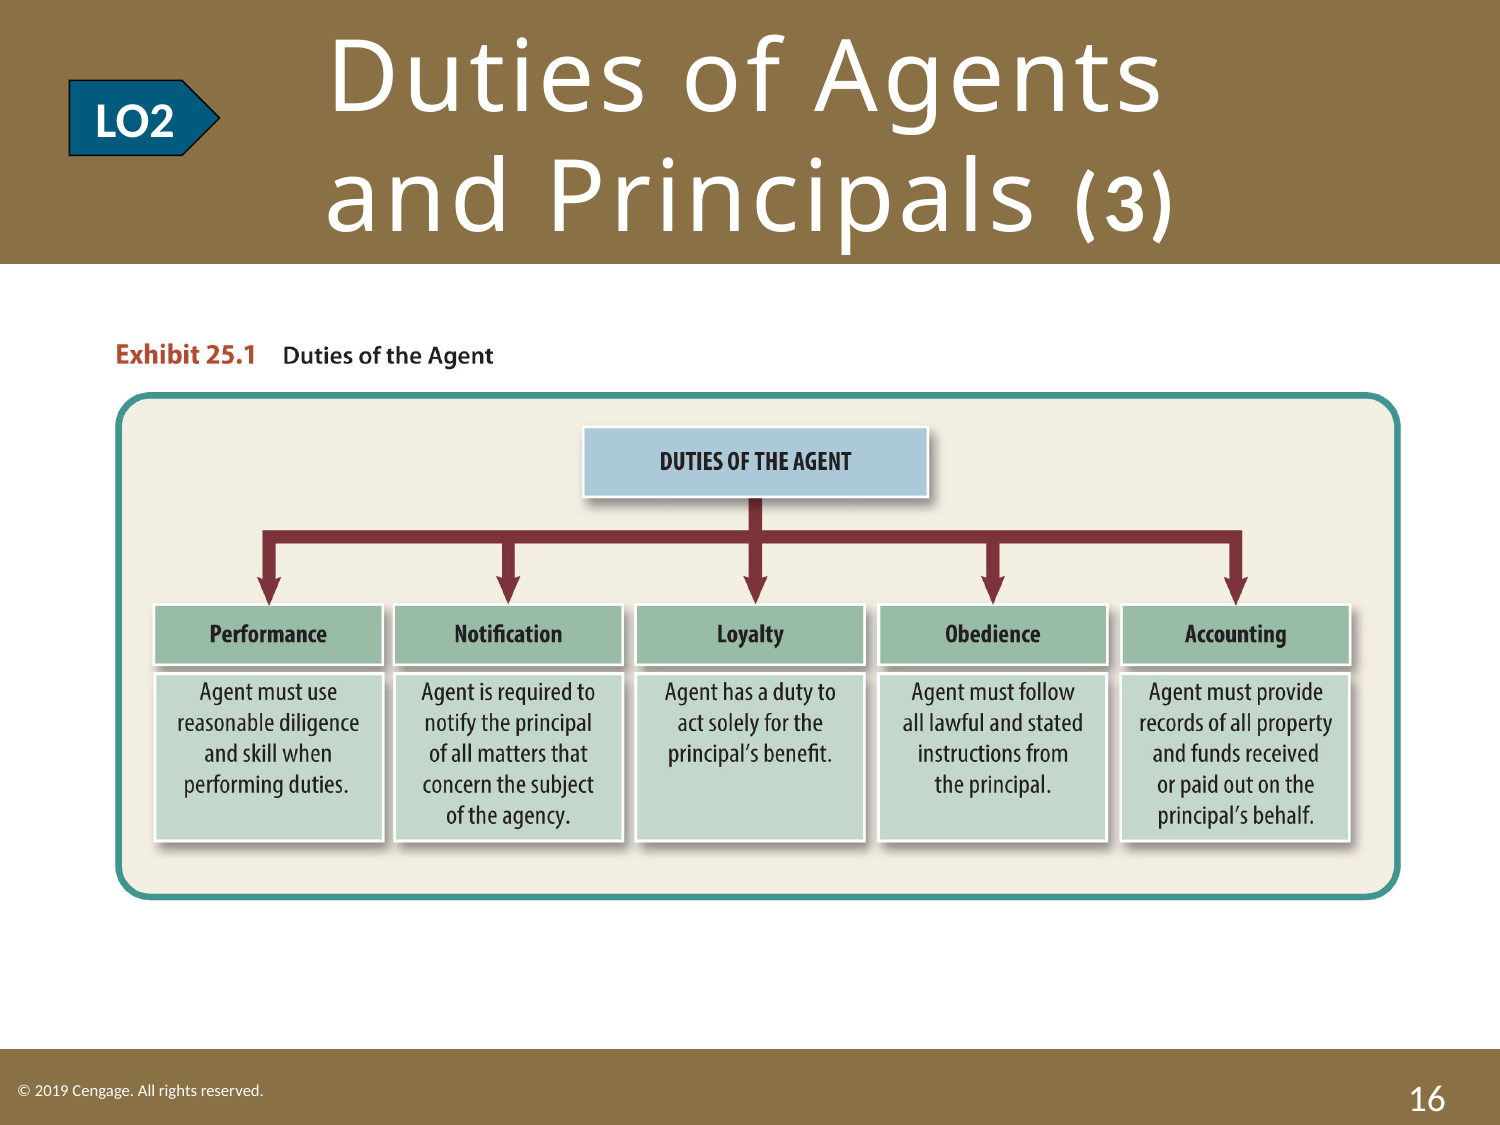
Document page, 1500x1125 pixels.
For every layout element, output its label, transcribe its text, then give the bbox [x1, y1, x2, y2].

text_box LO2 [69, 80, 220, 156]
title LO2 Duties of Agents and Principals (3) [0, 0, 1500, 264]
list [112, 340, 1403, 903]
slide_number 16 [1110, 1074, 1461, 1119]
